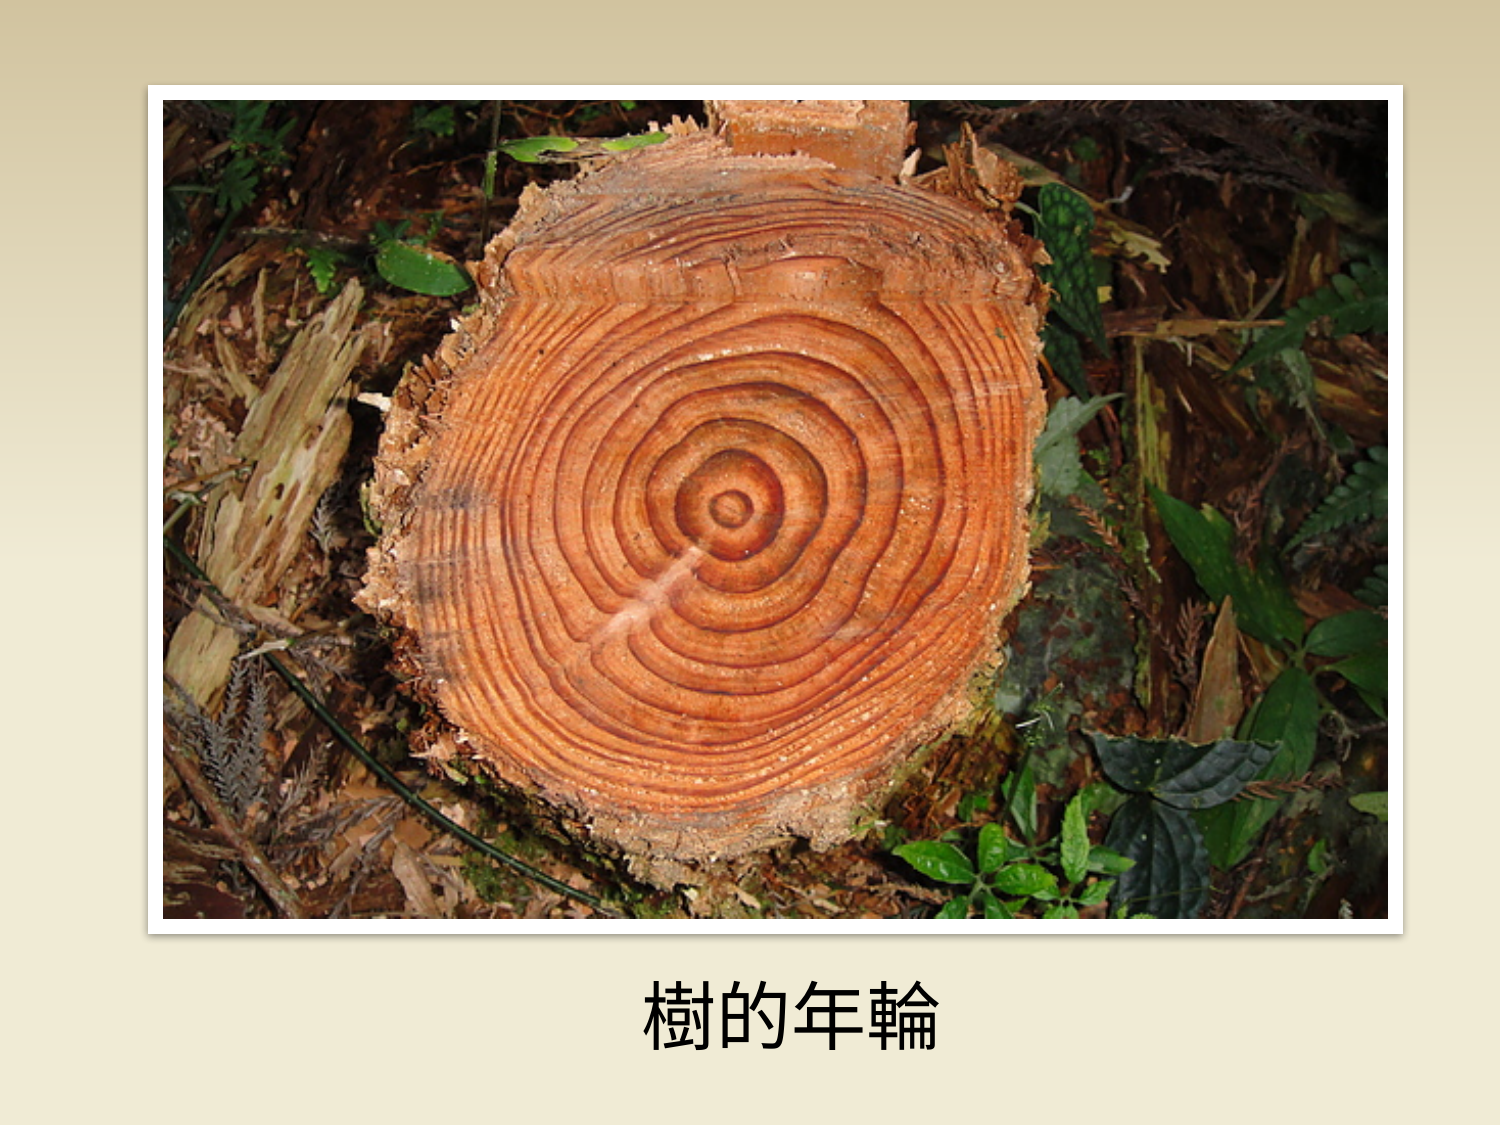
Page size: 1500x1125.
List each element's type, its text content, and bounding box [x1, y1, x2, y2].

text_box 樹的年輪 [626, 962, 957, 1068]
picture [162, 99, 1389, 920]
